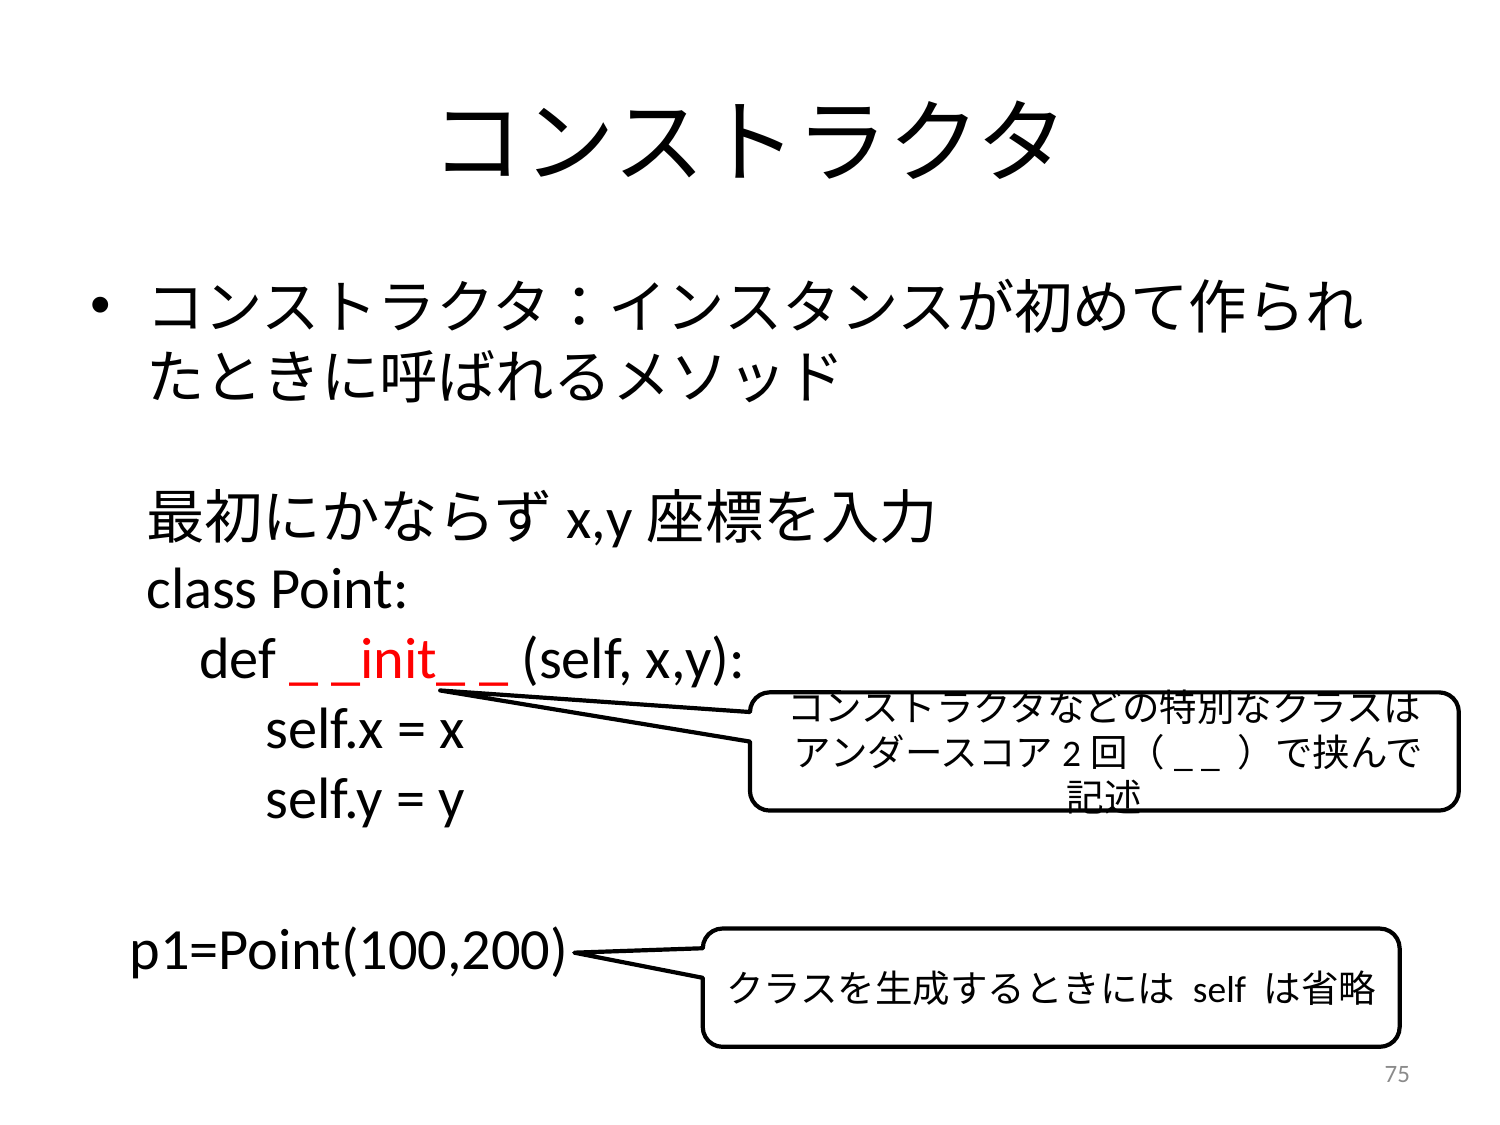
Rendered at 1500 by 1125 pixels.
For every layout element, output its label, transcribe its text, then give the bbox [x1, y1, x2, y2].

text_box クラスを生成するときには self は省略 [572, 926, 1402, 1049]
list コンストラクタ：インスタンスが初めて作られたときに呼ばれるメソッド 最初にかならずx,y座標を入力 class Point: def _ _init_ _ (self, x,y): self.x = x self.y = y p1=Point(100,200) [74, 262, 1426, 1006]
title コンストラクタ [74, 44, 1426, 233]
slide_number 75 [1074, 1042, 1425, 1103]
text_box コンストラクタなどの特別なクラスは アンダースコア2回（_ _ ）で挟んで記述 [438, 688, 1461, 813]
